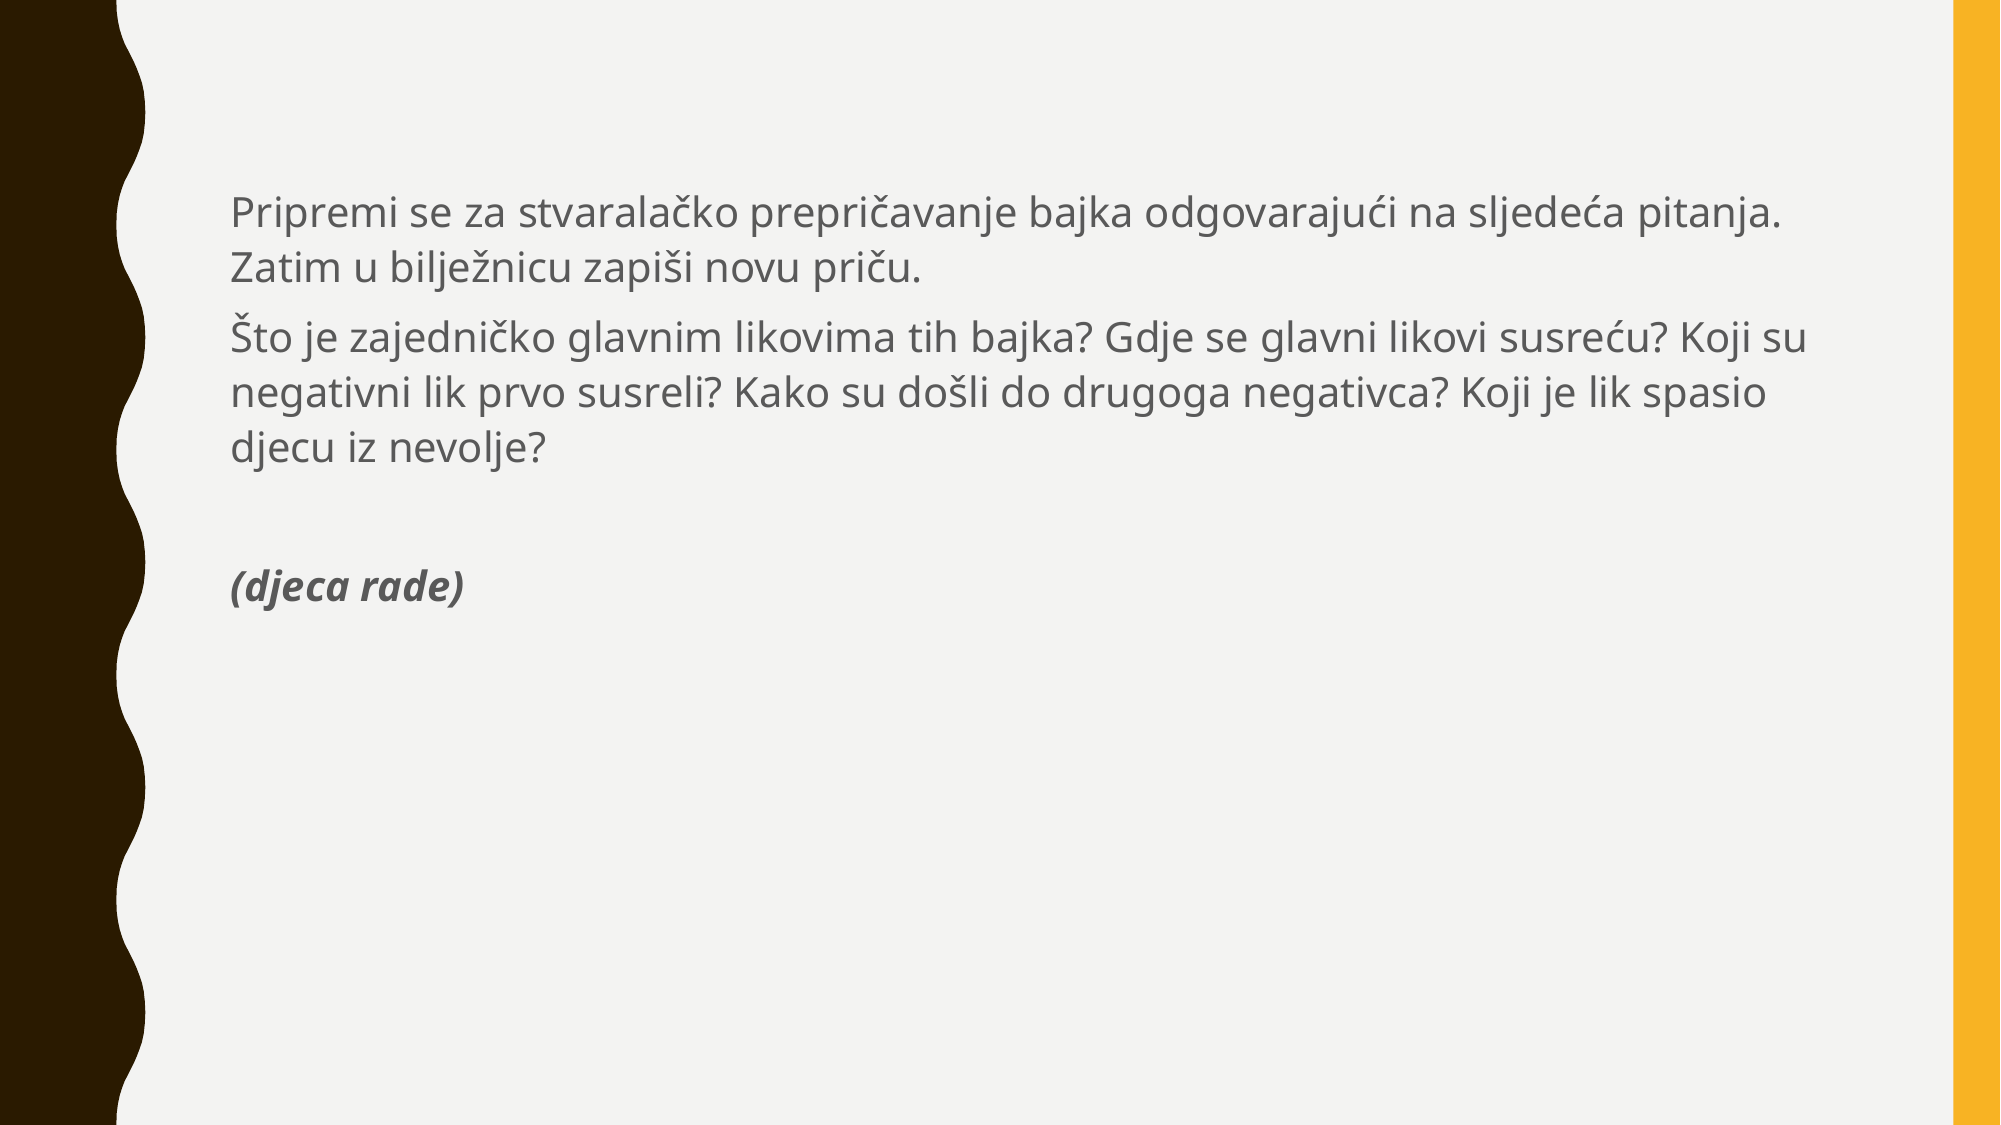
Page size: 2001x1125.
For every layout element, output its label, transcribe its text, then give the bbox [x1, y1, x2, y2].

list Pripremi se za stvaralačko prepričavanje bajka odgovarajući na sljedeća pitanja. Zatim u bilježnicu zapiši novu priču. Što je zajedničko glavnim likovima tih bajka? Gdje se glavni likovi susreću? Koji su negativni lik prvo susreli? Kako su došli do drugoga negativca? Koji je lik spasio djecu iz nevolje? (djeca rade) [215, 173, 1886, 763]
